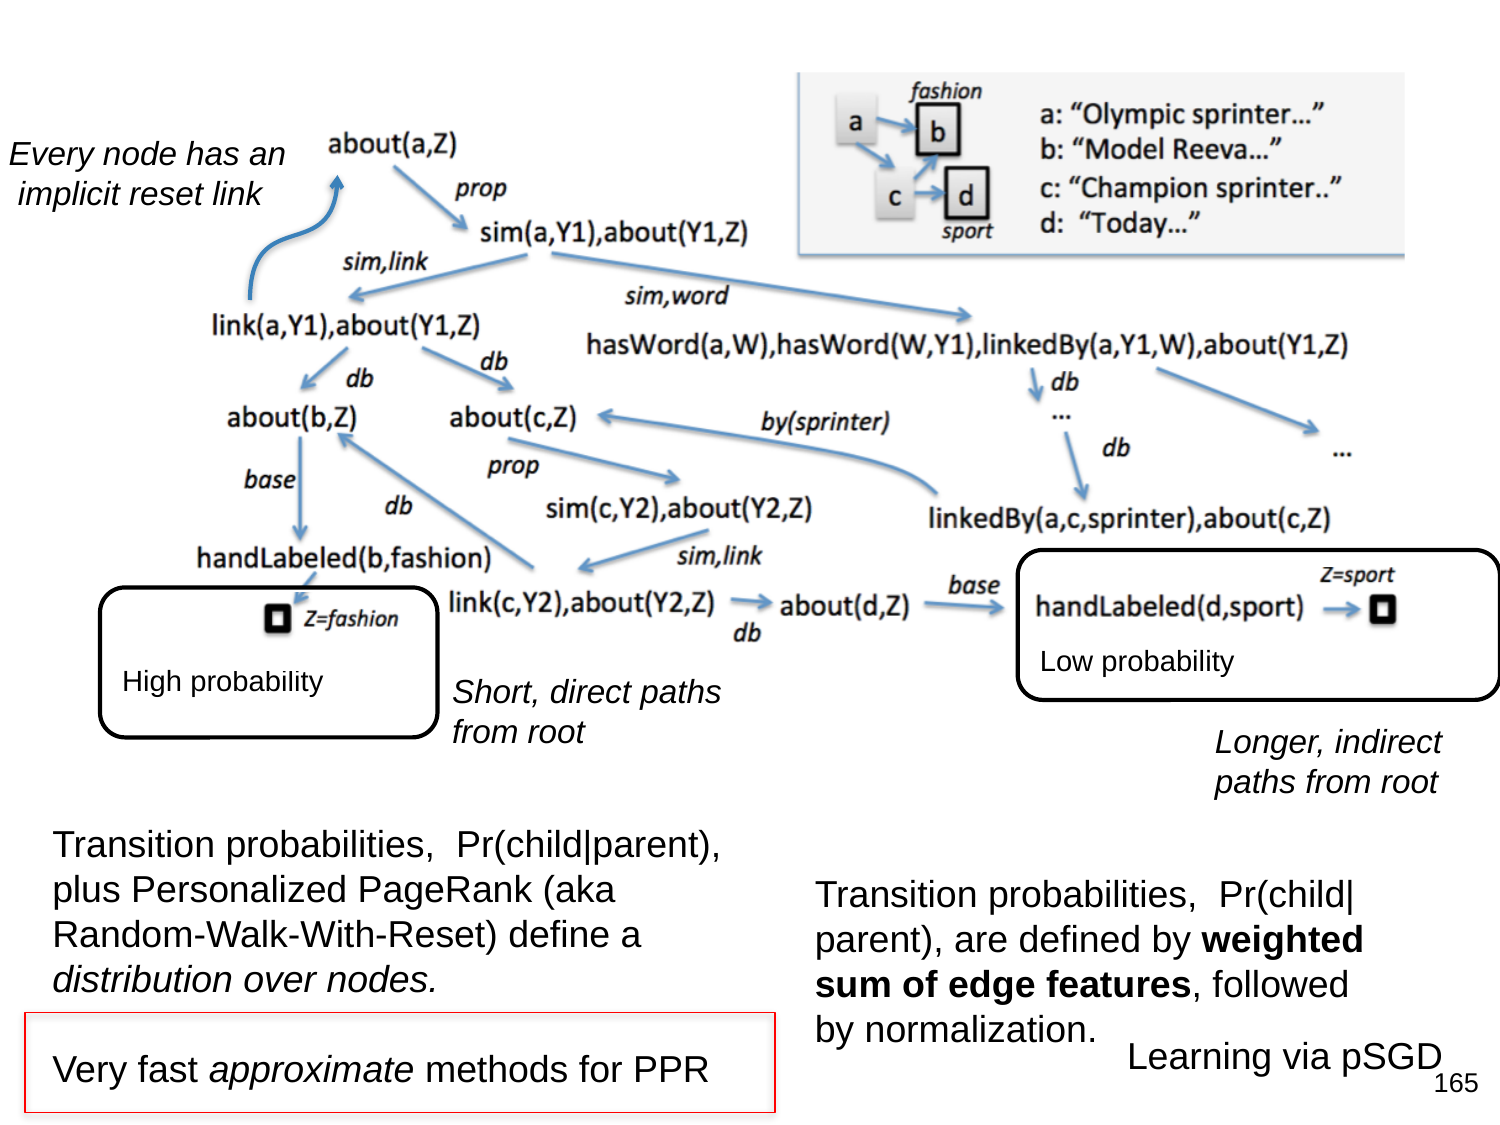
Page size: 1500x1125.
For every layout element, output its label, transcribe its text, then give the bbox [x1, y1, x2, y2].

text_box Transition probabilities, Pr(child|parent), plus Personalized PageRank (aka Random-Walk-With-Reset) define a distribution over nodes. Very fast approximate methods for PPR [37, 812, 788, 1098]
text_box Short, direct paths from root [437, 684, 738, 757]
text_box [99, 587, 438, 738]
text_box Longer, indirect paths from root [1199, 712, 1488, 807]
text_box Learning via pSGD [1112, 1024, 1475, 1085]
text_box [1017, 549, 1500, 701]
text_box [24, 1012, 776, 1113]
text_box Transition probabilities, Pr(child|parent), are defined by weighted sum of edge features, followed by normalization. [799, 862, 1413, 1058]
slide_number 165 [1403, 1038, 1494, 1125]
picture [174, 49, 1453, 676]
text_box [0, 124, 338, 301]
